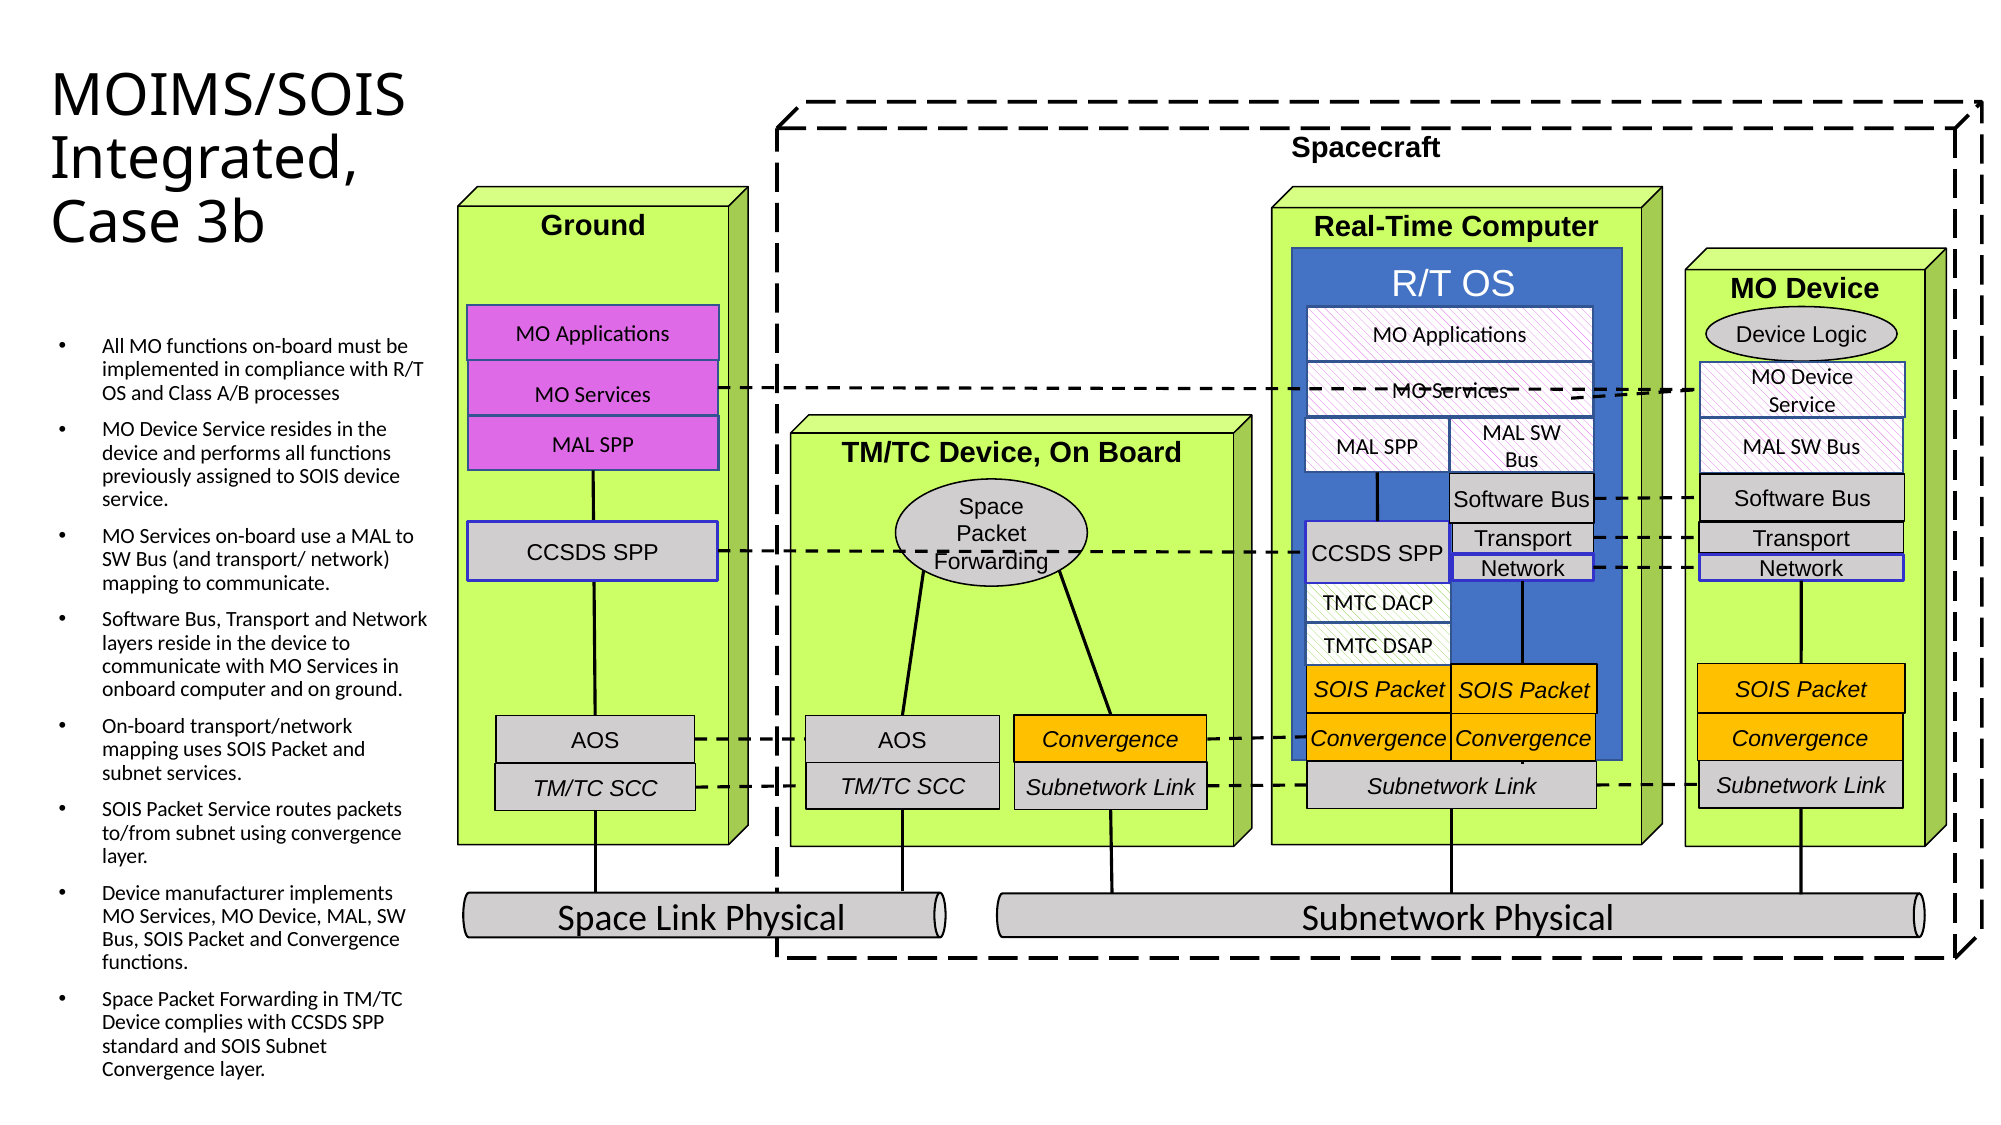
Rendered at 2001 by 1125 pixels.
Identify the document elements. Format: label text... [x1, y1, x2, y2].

text_box MO Services [1306, 361, 1595, 387]
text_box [902, 570, 924, 716]
title MOIMS/SOIS Integrated, Case 3b [35, 0, 435, 263]
text_box MO Services [467, 361, 719, 416]
text_box MO Services [1306, 390, 1595, 417]
text_box Software Bus [1700, 473, 1905, 522]
text_box R/T OS [458, 187, 747, 206]
text_box TMTC DACP [1304, 580, 1452, 622]
text_box SOIS Packet [1450, 664, 1522, 714]
text_box Device Logic [1705, 306, 1898, 361]
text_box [1571, 390, 1701, 399]
text_box MAL SPP [1304, 417, 1448, 473]
text_box [1452, 581, 1521, 664]
text_box MAL SW Bus [1699, 418, 1904, 474]
text_box Subnetwork Link [1699, 761, 1903, 808]
text_box Network [1452, 553, 1594, 581]
text_box Ground [457, 186, 749, 845]
text_box CCSDS SPP [467, 521, 593, 581]
text_box [1291, 247, 1623, 387]
text_box Network [1699, 554, 1904, 581]
text_box SOIS Packet [1697, 663, 1801, 714]
text_box MAL SW Bus [1448, 417, 1595, 473]
text_box Convergence [1013, 714, 1207, 763]
text_box Convergence [1450, 714, 1522, 761]
text_box MO Device Service [1699, 361, 1906, 418]
text_box [1291, 390, 1375, 550]
text_box TM/TC SCC [495, 763, 696, 811]
text_box MAL SPP [467, 415, 720, 471]
text_box CCSDS SPP [596, 521, 718, 581]
text_box [1291, 553, 1306, 736]
text_box Convergence [1697, 714, 1801, 761]
text_box Transport [1452, 524, 1594, 553]
text_box SOIS Packet [1306, 666, 1450, 714]
text_box SOIS Packet [1523, 664, 1597, 714]
text_box Transport [1699, 522, 1904, 553]
text_box Space Link Physical [462, 891, 947, 939]
text_box Space Packet Forwarding [895, 478, 1088, 550]
text_box Spacecraft [776, 119, 1961, 958]
text_box Subnetwork Physical [995, 892, 1926, 939]
text_box Subnetwork Link [1307, 761, 1597, 809]
text_box Space Packet Forwarding [902, 553, 1080, 587]
text_box [1594, 538, 1623, 567]
text_box AOS [495, 715, 695, 763]
text_box [1291, 739, 1306, 761]
text_box R/T OS [1376, 251, 1531, 312]
text_box [1594, 399, 1623, 497]
text_box Convergence [1306, 714, 1450, 761]
text_box [1524, 568, 1623, 761]
text_box Subnetwork Link [1014, 763, 1207, 810]
text_box TM/TC SCC [806, 763, 1000, 810]
text_box SOIS Packet [1802, 663, 1905, 714]
text_box MO Applications [1306, 305, 1594, 362]
text_box Subnetwork Link [777, 101, 1981, 129]
text_box MO Applications [466, 304, 720, 361]
text_box Software Bus [1449, 473, 1594, 524]
text_box Convergence [1523, 714, 1596, 761]
text_box Convergence [1802, 714, 1903, 761]
text_box AOS [805, 715, 1000, 763]
text_box CCSDS SPP [1305, 521, 1450, 584]
text_box TMTC DSAP [1304, 622, 1452, 666]
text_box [1059, 570, 1111, 716]
text_box [1594, 499, 1623, 537]
text_box [1379, 473, 1449, 521]
list All MO functions on-board must be implemented in compliance with R/T OS and Class A/B processes MO Device Service resides in the device and performs all functions previously assigned to SOIS device service. MO Services on-board use a MAL to SW Bus (and transport/ network) mapping to communicate. Software Bus, Transport and Network layers reside in the device to communicate with MO Services in onboard computer and on ground. On-board transport/network mapping uses SOIS Packet and subnet services. SOIS Packet Service routes packets to/from subnet using convergence layer. Device manufacturer implements MO Services, MO Device, MAL, SW Bus, SOIS Packet and Convergence functions. Space Packet Forwarding in TM/TC Device complies with CCSDS SPP standard and SOIS Subnet Convergence layer. [43, 327, 444, 1106]
